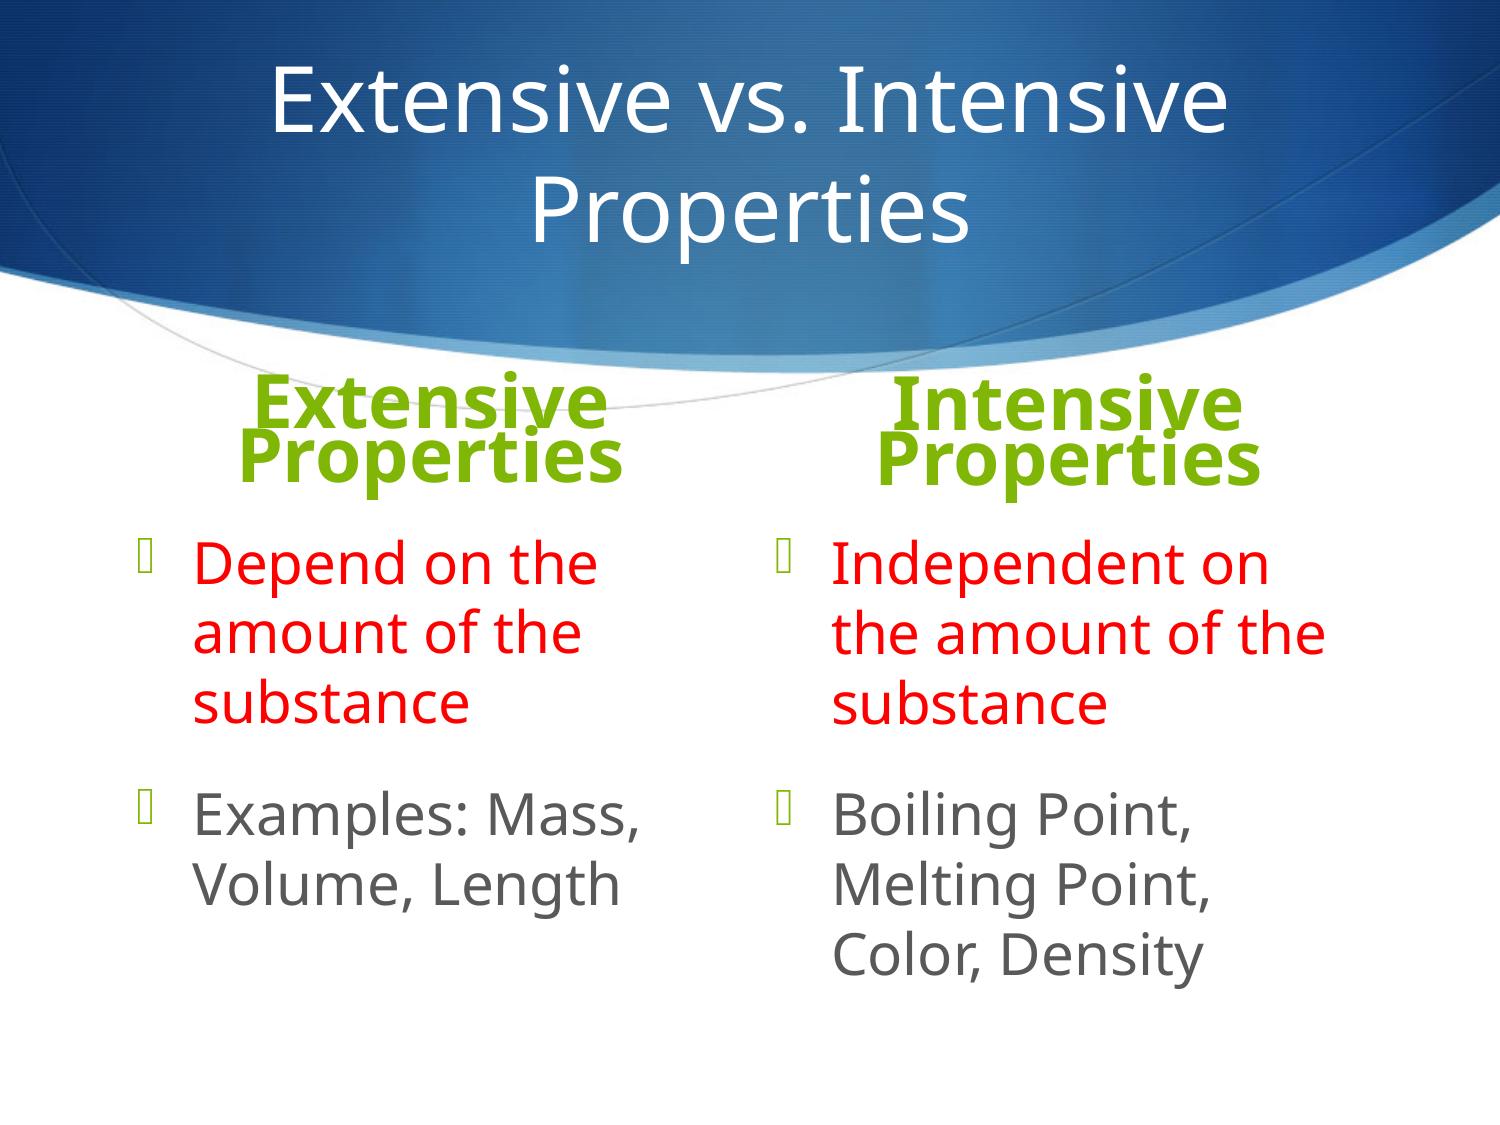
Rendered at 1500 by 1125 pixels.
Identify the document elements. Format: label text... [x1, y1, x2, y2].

list Independent on the amount of the substance Boiling Point, Melting Point, Color, Density [759, 518, 1378, 993]
title Extensive vs. Intensive Properties [75, 56, 1425, 245]
list Extensive Properties [121, 379, 740, 505]
list Intensive Properties [759, 382, 1378, 508]
list Depend on the amount of the substance Examples: Mass, Volume, Length [121, 518, 740, 993]
picture [0, 0, 1500, 1125]
